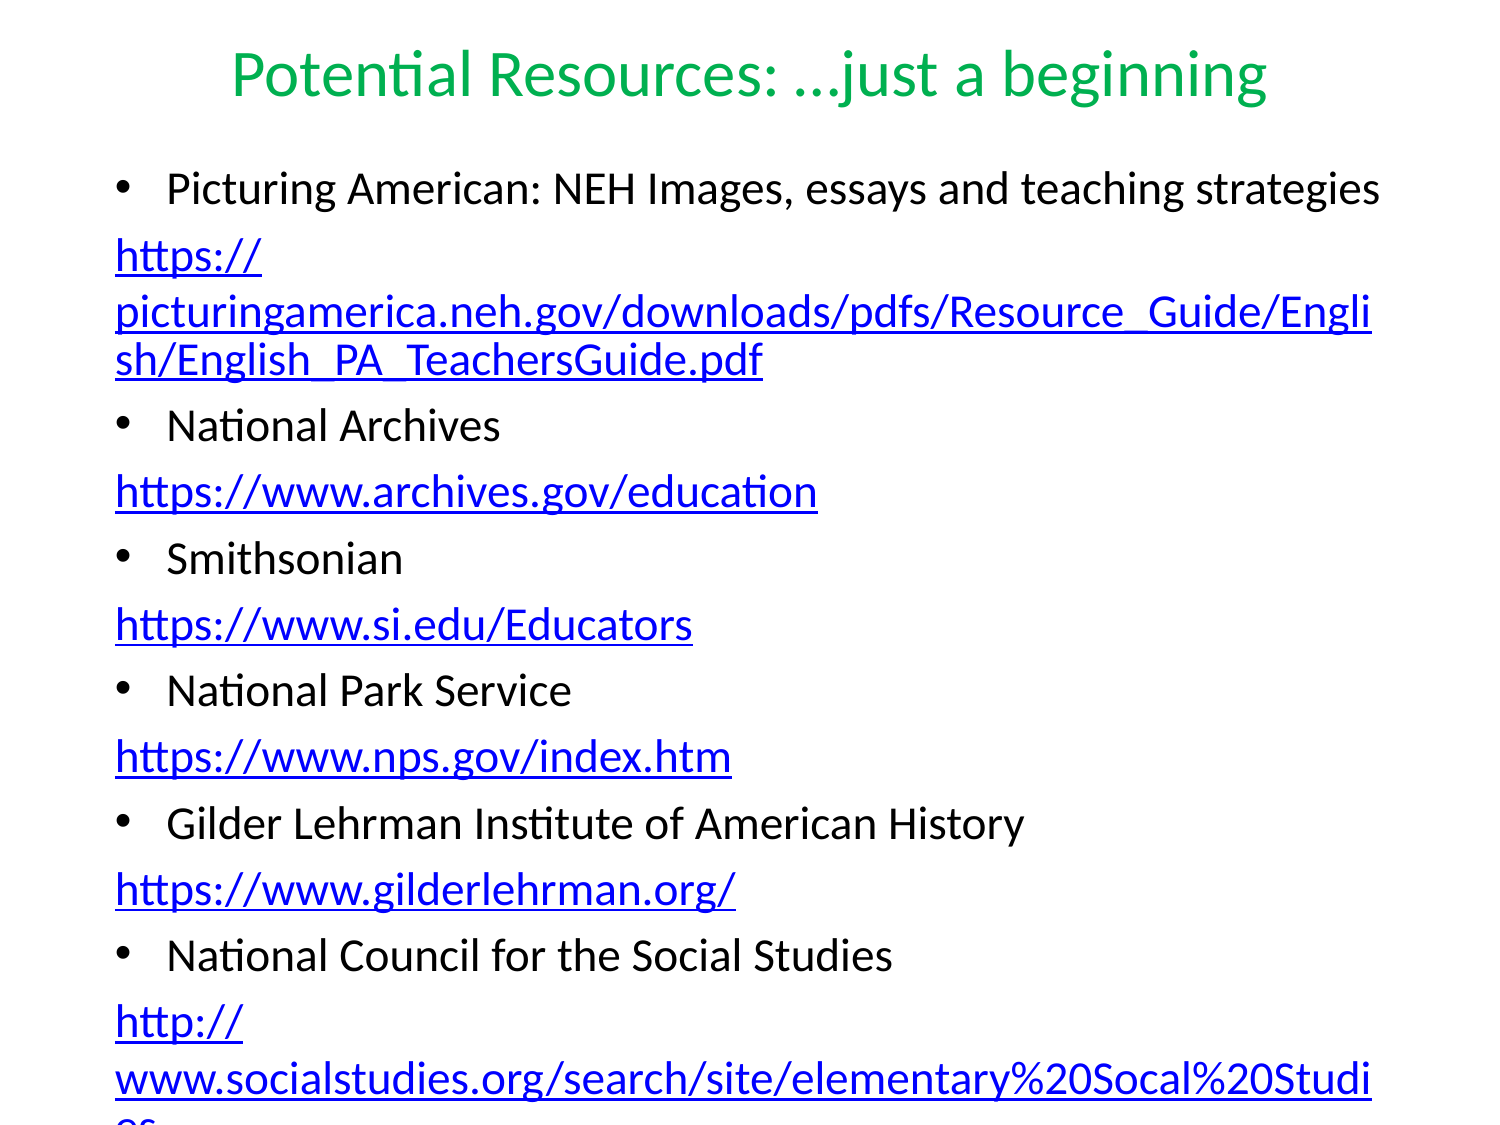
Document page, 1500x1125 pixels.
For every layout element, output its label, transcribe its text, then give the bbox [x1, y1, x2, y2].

list Picturing American: NEH Images, essays and teaching strategies https://picturingamerica.neh.gov/downloads/pdfs/Resource_Guide/English/English_PA_TeachersGuide.pdf National Archives https://www.archives.gov/education Smithsonian https://www.si.edu/Educators National Park Service https://www.nps.gov/index.htm Gilder Lehrman Institute of American History https://www.gilderlehrman.org/ National Council for the Social Studies http://www.socialstudies.org/search/site/elementary%20Socal%20Studies [99, 149, 1400, 1100]
title Potential Resources: …just a beginning [99, 45, 1400, 149]
